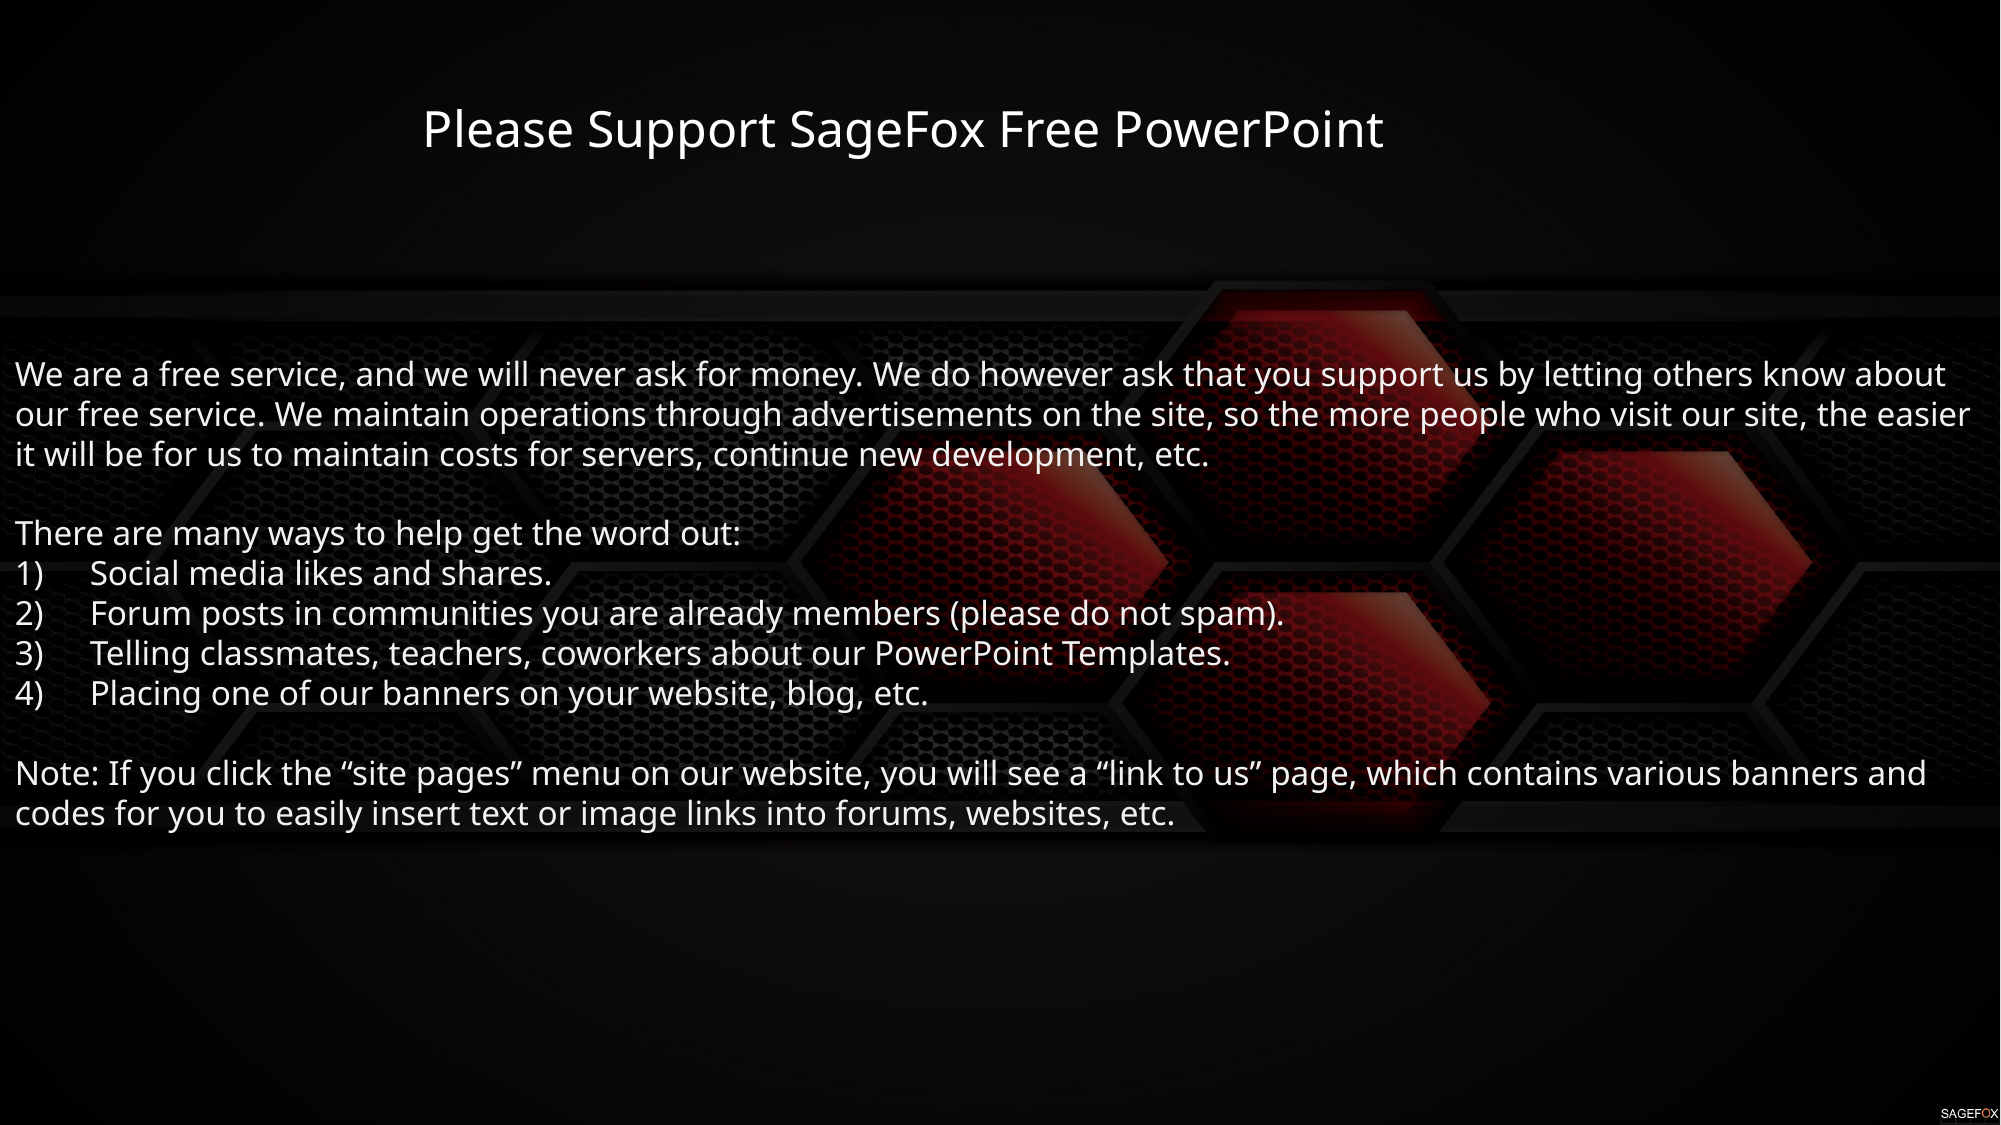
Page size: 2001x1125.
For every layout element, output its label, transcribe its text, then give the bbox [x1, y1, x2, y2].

title Please Support SageFox Free PowerPoint [363, 72, 1444, 190]
text_box We are a free service, and we will never ask for money. We do however ask that you support us by letting others know about our free service. We maintain operations through advertisements on the site, so the more people who visit our site, the easier it will be for us to maintain costs for servers, continue new development, etc. There are many ways to help get the word out: Social media likes and shares. Forum posts in communities you are already members (please do not spam). Telling classmates, teachers, coworkers about our PowerPoint Templates. Placing one of our banners on your website, blog, etc. Note: If you click the “site pages” menu on our website, you will see a “link to us” page, which contains various banners and codes for you to easily insert text or image links into forums, websites, etc. [0, 0, 2000, 1125]
